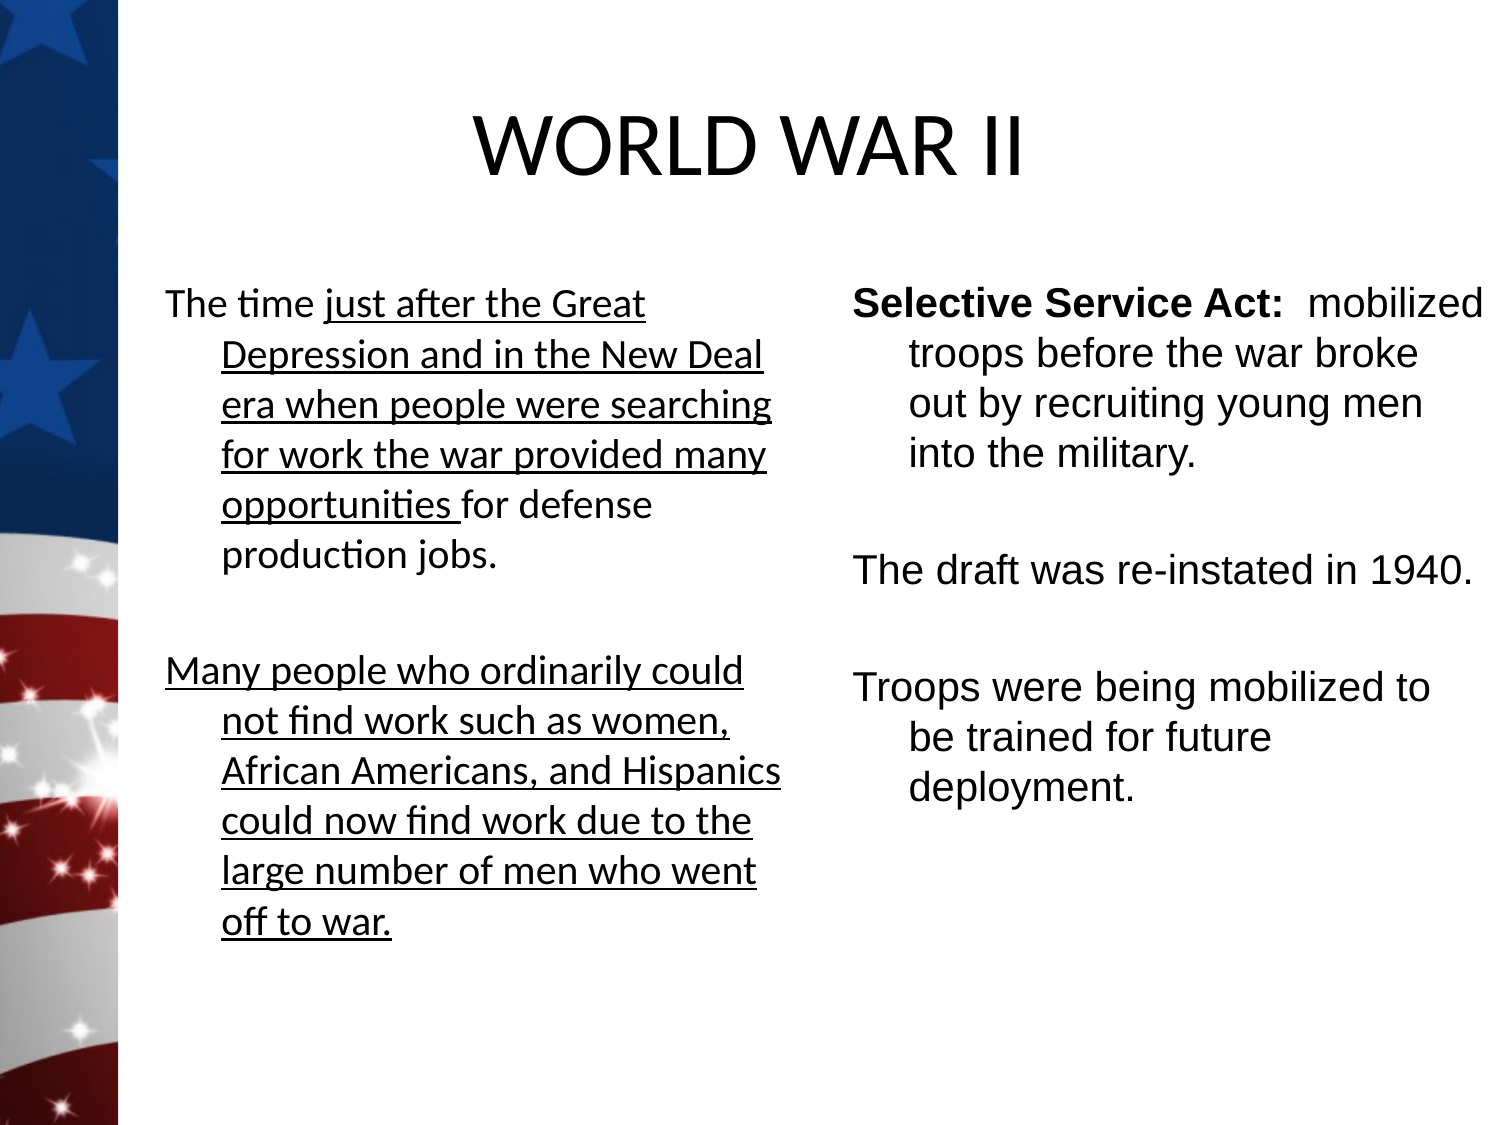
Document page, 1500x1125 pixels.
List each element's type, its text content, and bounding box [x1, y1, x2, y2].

text_box Selective Service Act: mobilized troops before the war broke out by recruiting young men into the military. The draft was re-instated in 1940. Troops were being mobilized to be trained for future deployment. [837, 268, 1500, 1125]
list The time just after the Great Depression and in the New Deal era when people were searching for work the war provided many opportunities for defense production jobs. Many people who ordinarily could not find work such as women, African Americans, and Hispanics could now find work due to the large number of men who went off to war. [150, 268, 813, 1125]
title WORLD WAR II [123, 45, 1425, 233]
picture [0, 0, 119, 1125]
